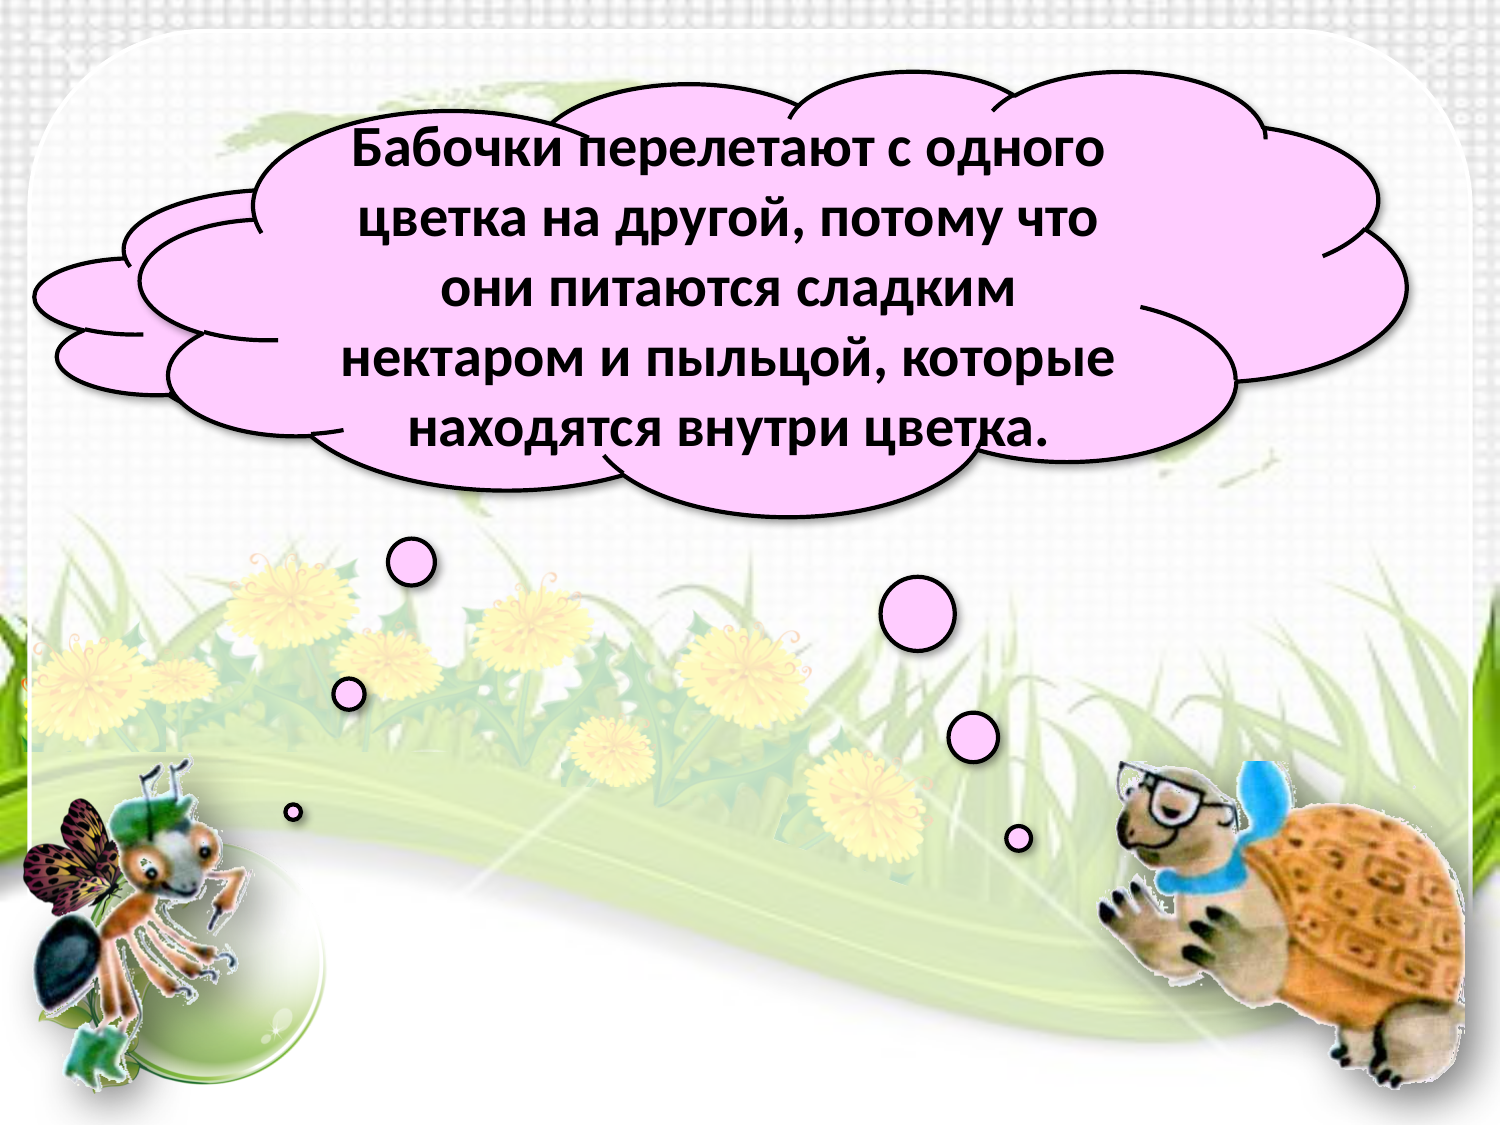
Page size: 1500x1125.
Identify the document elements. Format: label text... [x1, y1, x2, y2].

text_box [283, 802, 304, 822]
text_box Бабочки перелетают с одного цветка на другой, потому что они питаются сладким нектаром и пыльцой, которые находятся внутри цветка. [946, 710, 1001, 765]
text_box Бабочки перелетают с одного цветка на другой, потому что они питаются сладким нектаром и пыльцой, которые находятся внутри цветка. [878, 574, 957, 654]
text_box На лугу живёт столько насекомых! И особенно бабочек. Почему? [331, 676, 367, 712]
text_box На лугу живёт столько насекомых! И особенно бабочек. Почему? [385, 536, 437, 588]
text_box На лугу живёт столько насекомых! И особенно бабочек. Почему? [32, 188, 253, 399]
text_box Бабочки перелетают с одного цветка на другой, потому что они питаются сладким нектаром и пыльцой, которые находятся внутри цветка. [137, 69, 1409, 520]
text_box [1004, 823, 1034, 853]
picture [0, 0, 1500, 1125]
